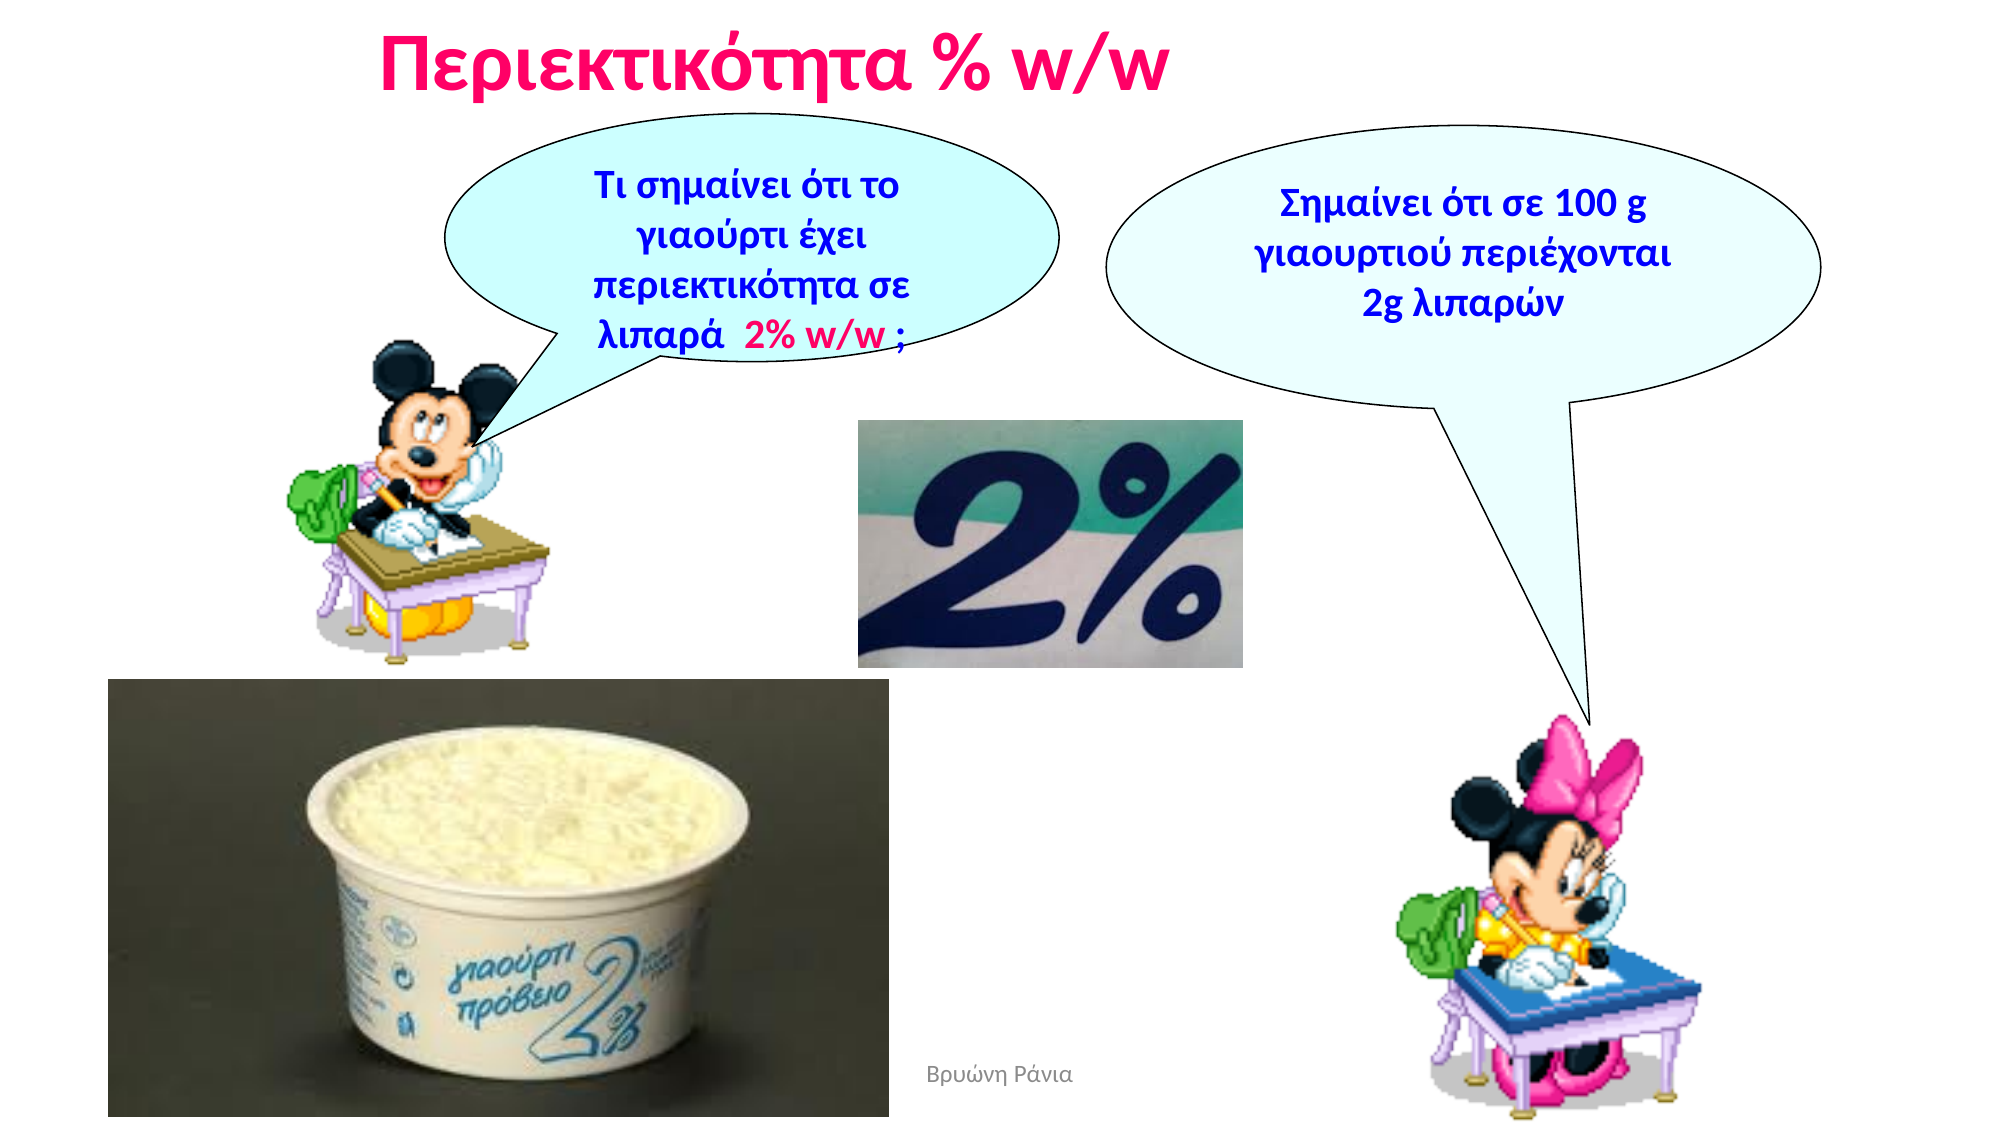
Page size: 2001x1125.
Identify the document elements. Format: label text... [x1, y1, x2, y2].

picture [858, 420, 1243, 668]
text_box Τι σημαίνει ότι το γιαούρτι έχει περιεκτικότητα σε λιπαρά 2% w/w ; [444, 113, 1060, 406]
text_box Περιεκτικότητα % w/w [249, 0, 1300, 150]
picture [261, 314, 557, 669]
footer Βρυώνη Ράνια [889, 1042, 1338, 1103]
picture [108, 679, 889, 1117]
text_box Σημαίνει ότι σε 100 g γιαουρτιού περιέχονται 2g λιπαρών [1106, 125, 1821, 712]
picture [1366, 712, 1710, 1125]
